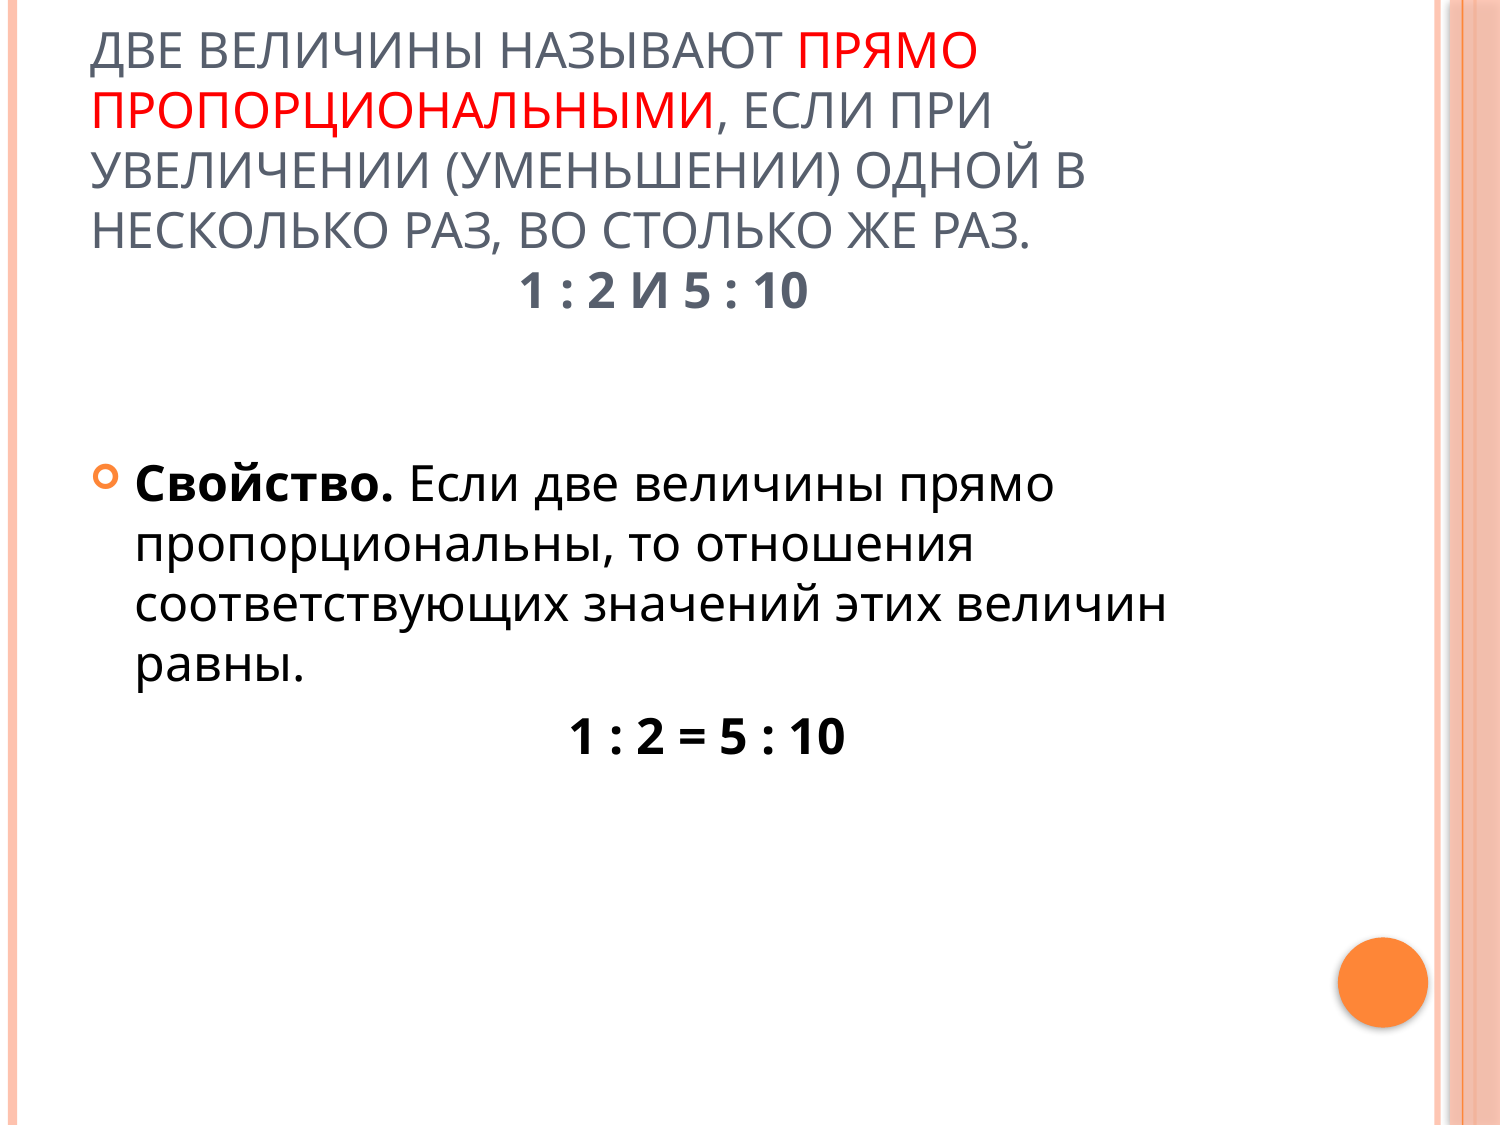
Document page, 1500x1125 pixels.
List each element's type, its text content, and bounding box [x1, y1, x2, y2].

list Свойство. Если две величины прямо пропорциональны, то отношения соответствующих значений этих величин равны. 1 : 2 = 5 : 10 [74, 444, 1301, 1063]
title ДВЕ ВЕЛИЧИНЫ НАЗЫВАЮТ ПРЯМО ПРОПОРЦИОНАЛЬНЫМИ, ЕСЛИ ПРИ УВЕЛИЧЕНИИ (УМЕНЬШЕНИИ) ОДНОЙ В НЕСКОЛЬКО РАЗ, ВО СТОЛЬКО ЖЕ РАЗ. 1 : 2 И 5 : 10 [75, 45, 1300, 327]
